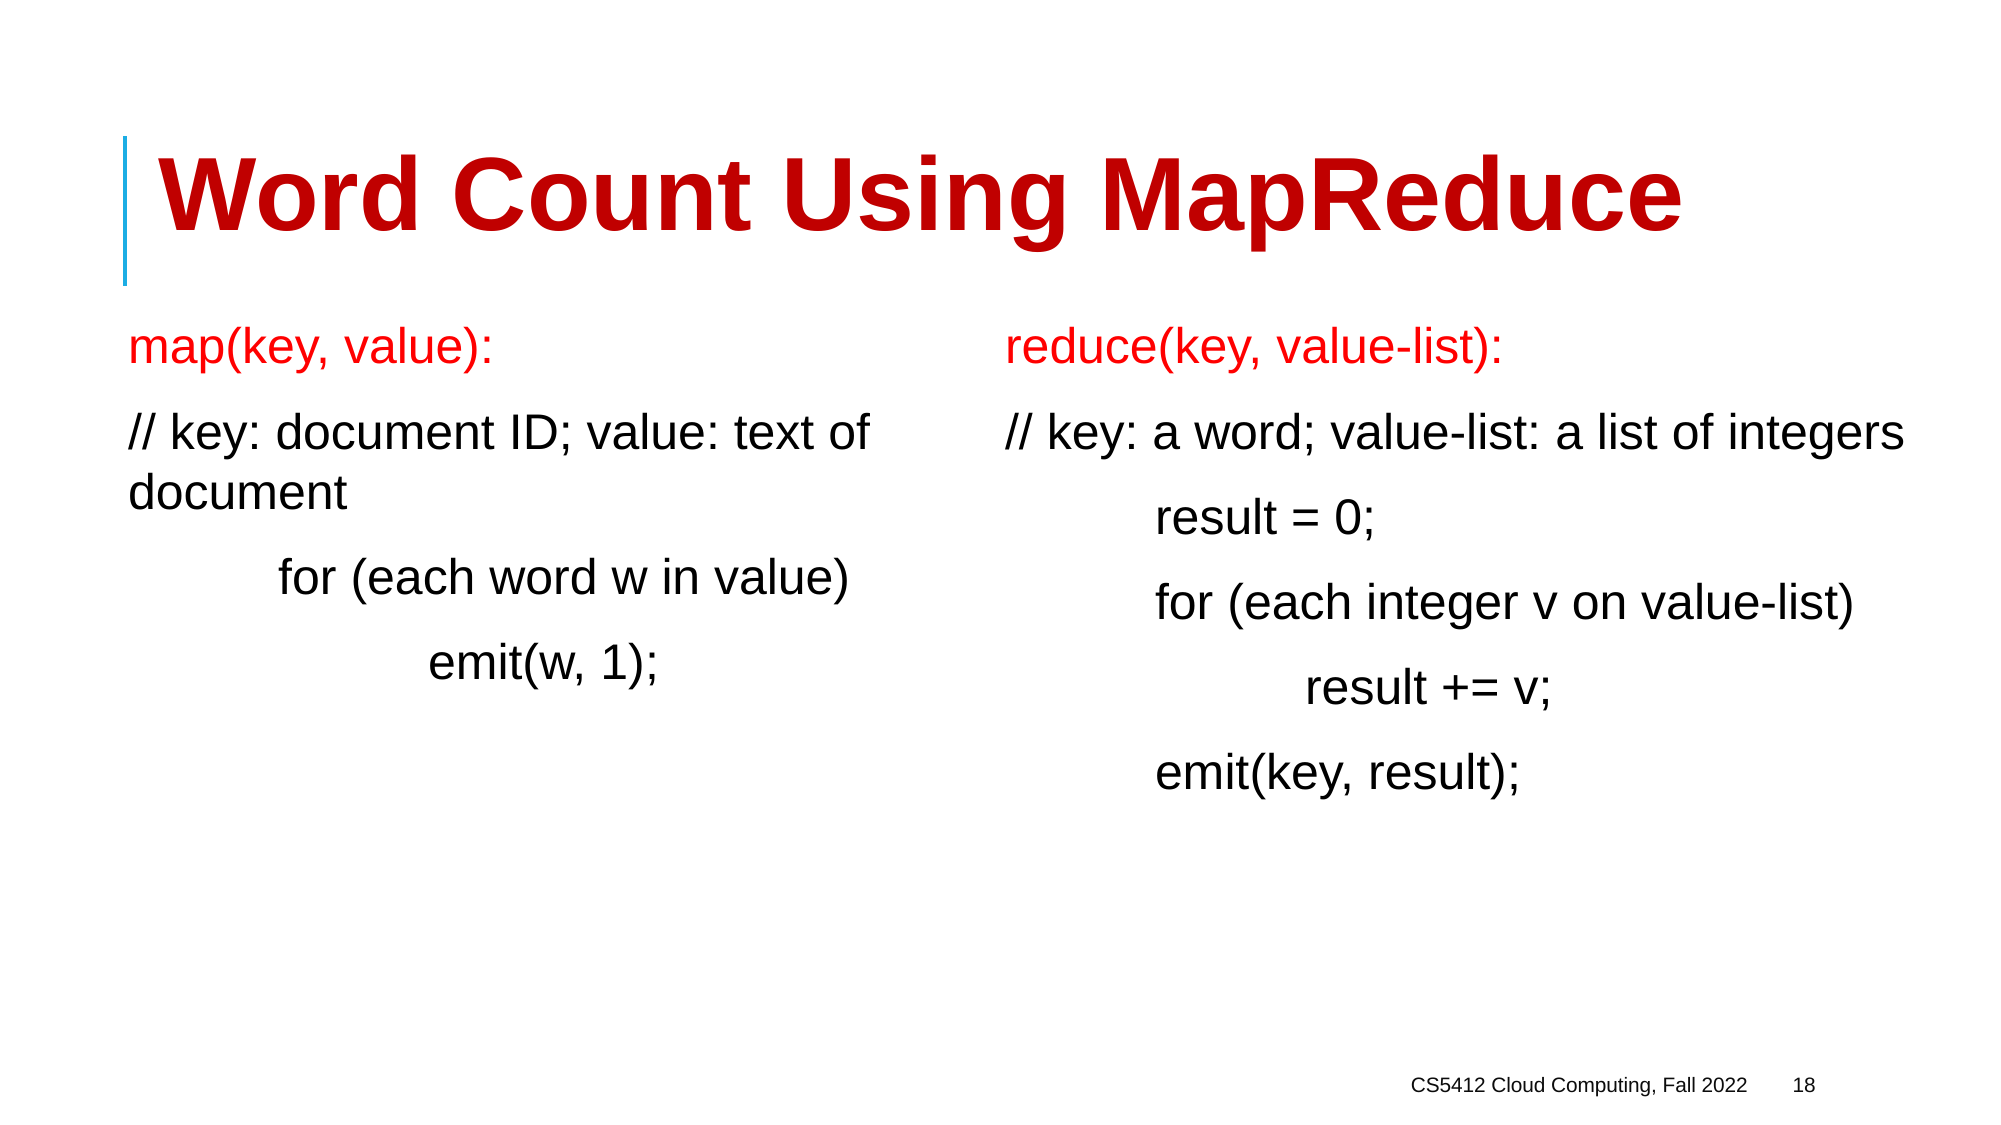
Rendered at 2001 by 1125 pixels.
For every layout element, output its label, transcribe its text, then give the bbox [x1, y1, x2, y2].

title Word Count Using MapReduce [143, 100, 1913, 301]
slide_number 18 [1777, 1061, 1938, 1107]
list map(key, value): // key: document ID; value: text of document for (each word w in value) emit(w, 1); [120, 313, 997, 758]
list reduce(key, value-list): // key: a word; value-list: a list of integers result = 0; for (each integer v on value-list) result += v; emit(key, result); [997, 313, 1957, 883]
footer CS5412 Cloud Computing, Fall 2022 [1084, 1061, 1763, 1107]
